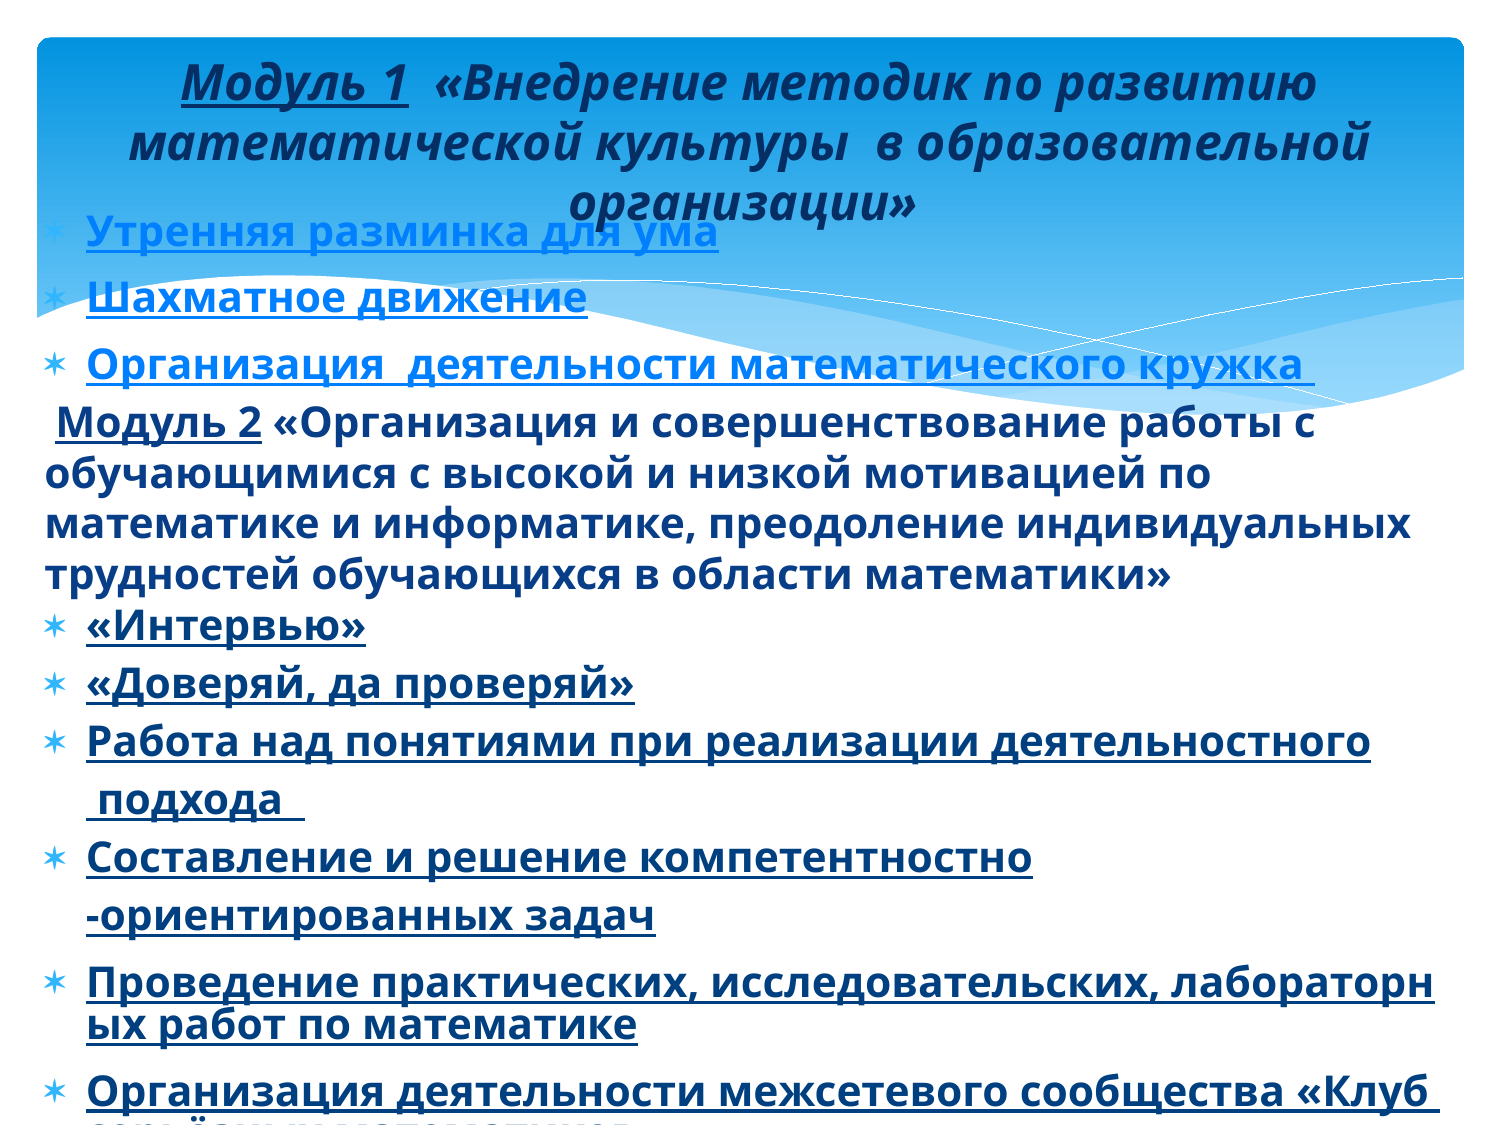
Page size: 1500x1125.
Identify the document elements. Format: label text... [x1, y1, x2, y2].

list Утренняя разминка для ума Шахматное движение Организация деятельности математического кружка Модуль 2 «Организация и совершенствование работы с обучающимися с высокой и низкой мотивацией по математике и информатике, преодоление индивидуальных трудностей обучающихся в области математики» «Интервью» «Доверяй, да проверяй» Работа над понятиями при реализации деятельностного подхода Составление и решение компетентностно-ориентированных задач Проведение практических, исследовательских, лабораторных работ по математике Организация деятельности межсетевого сообщества «Клуб серьёзных математиков» [29, 196, 1477, 1102]
text_box Модуль 1 «Внедрение методик по развитию математической культуры в образовательной организации» [37, 42, 1463, 183]
